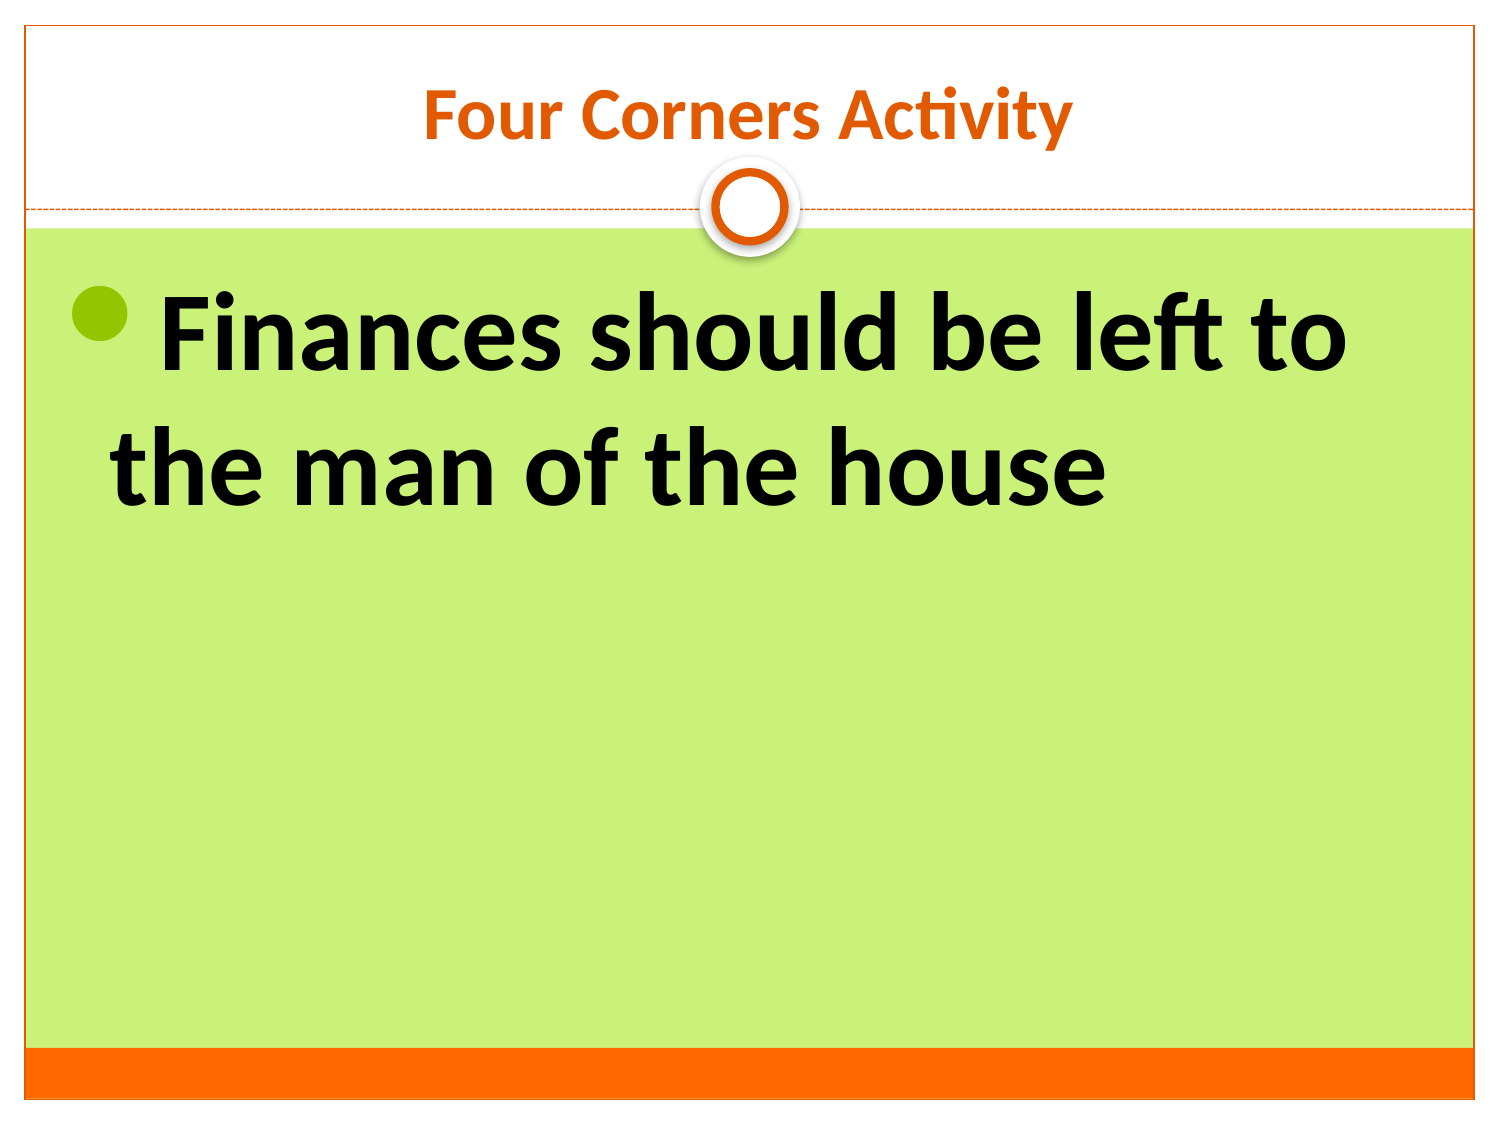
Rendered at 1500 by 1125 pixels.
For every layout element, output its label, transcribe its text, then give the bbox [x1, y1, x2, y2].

list Finances should be left to the man of the house [49, 250, 1445, 1001]
title Four Corners Activity [49, 37, 1450, 162]
